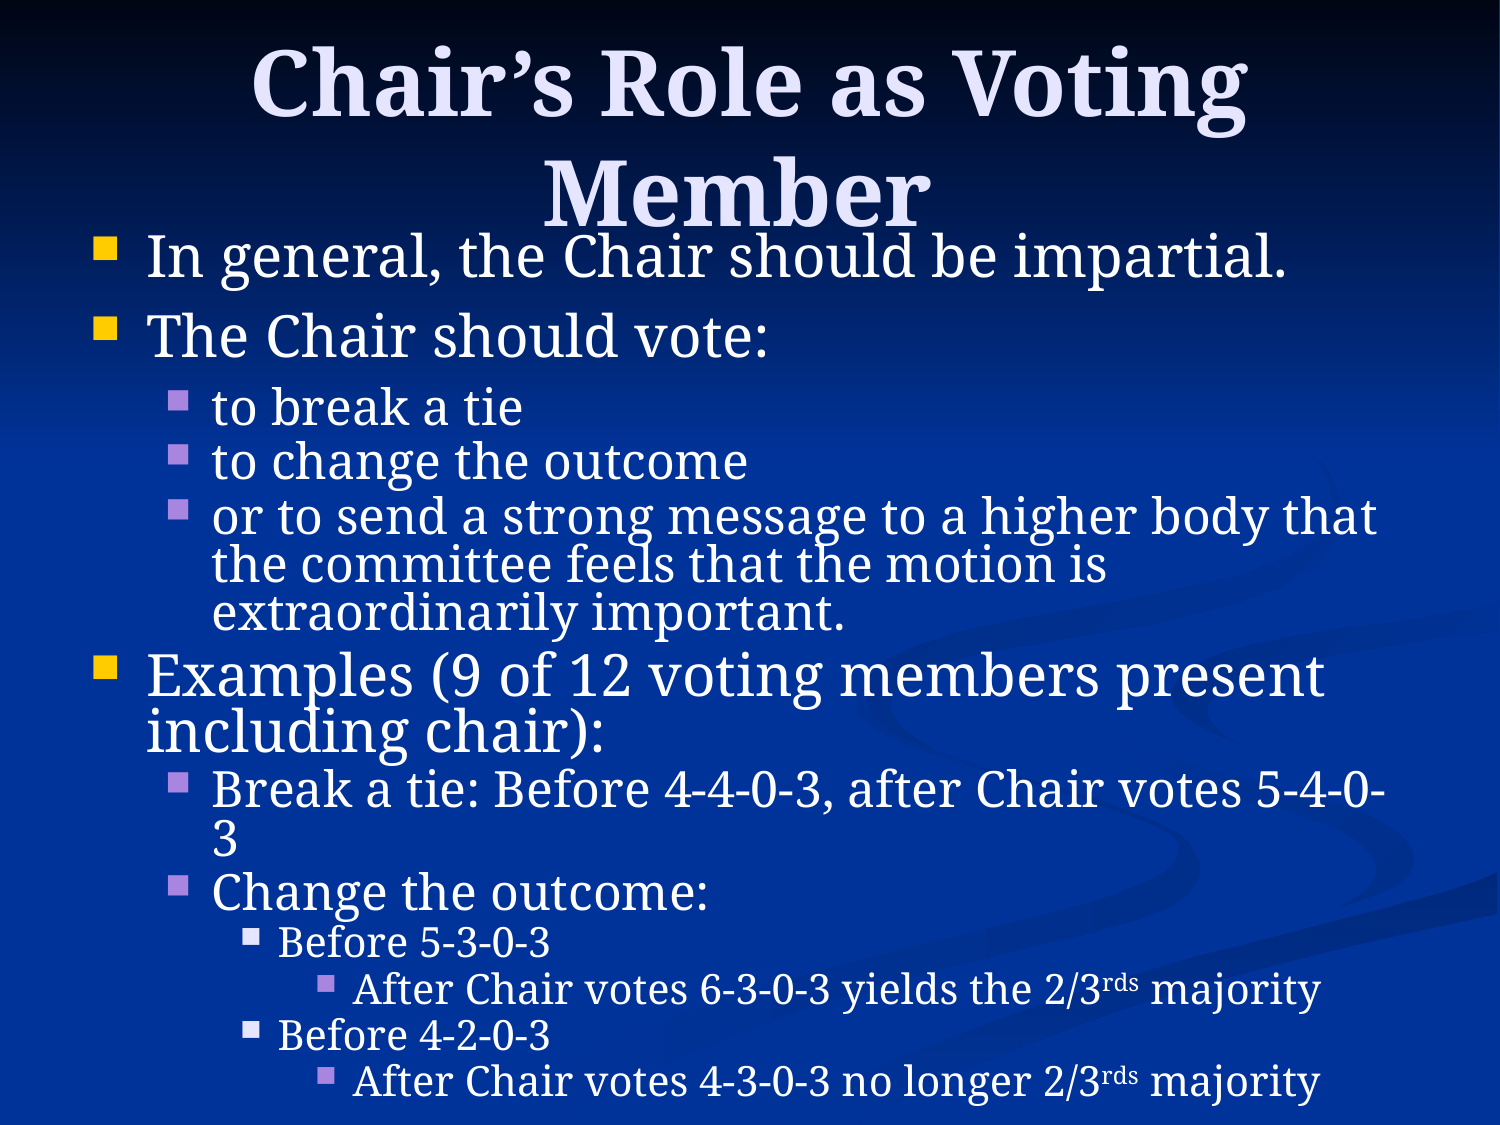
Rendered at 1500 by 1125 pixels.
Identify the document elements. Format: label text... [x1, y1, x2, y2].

title Chair’s Role as Voting Member [74, 44, 1426, 224]
list In general, the Chair should be impartial. The Chair should vote: to break a tie to change the outcome or to send a strong message to a higher body that the committee feels that the motion is extraordinarily important. Examples (9 of 12 voting members present including chair): Break a tie: Before 4-4-0-3, after Chair votes 5-4-0-3 Change the outcome: Before 5-3-0-3 After Chair votes 6-3-0-3 yields the 2/3rds majority Before 4-2-0-3 After Chair votes 4-3-0-3 no longer 2/3rds majority [74, 224, 1426, 1038]
